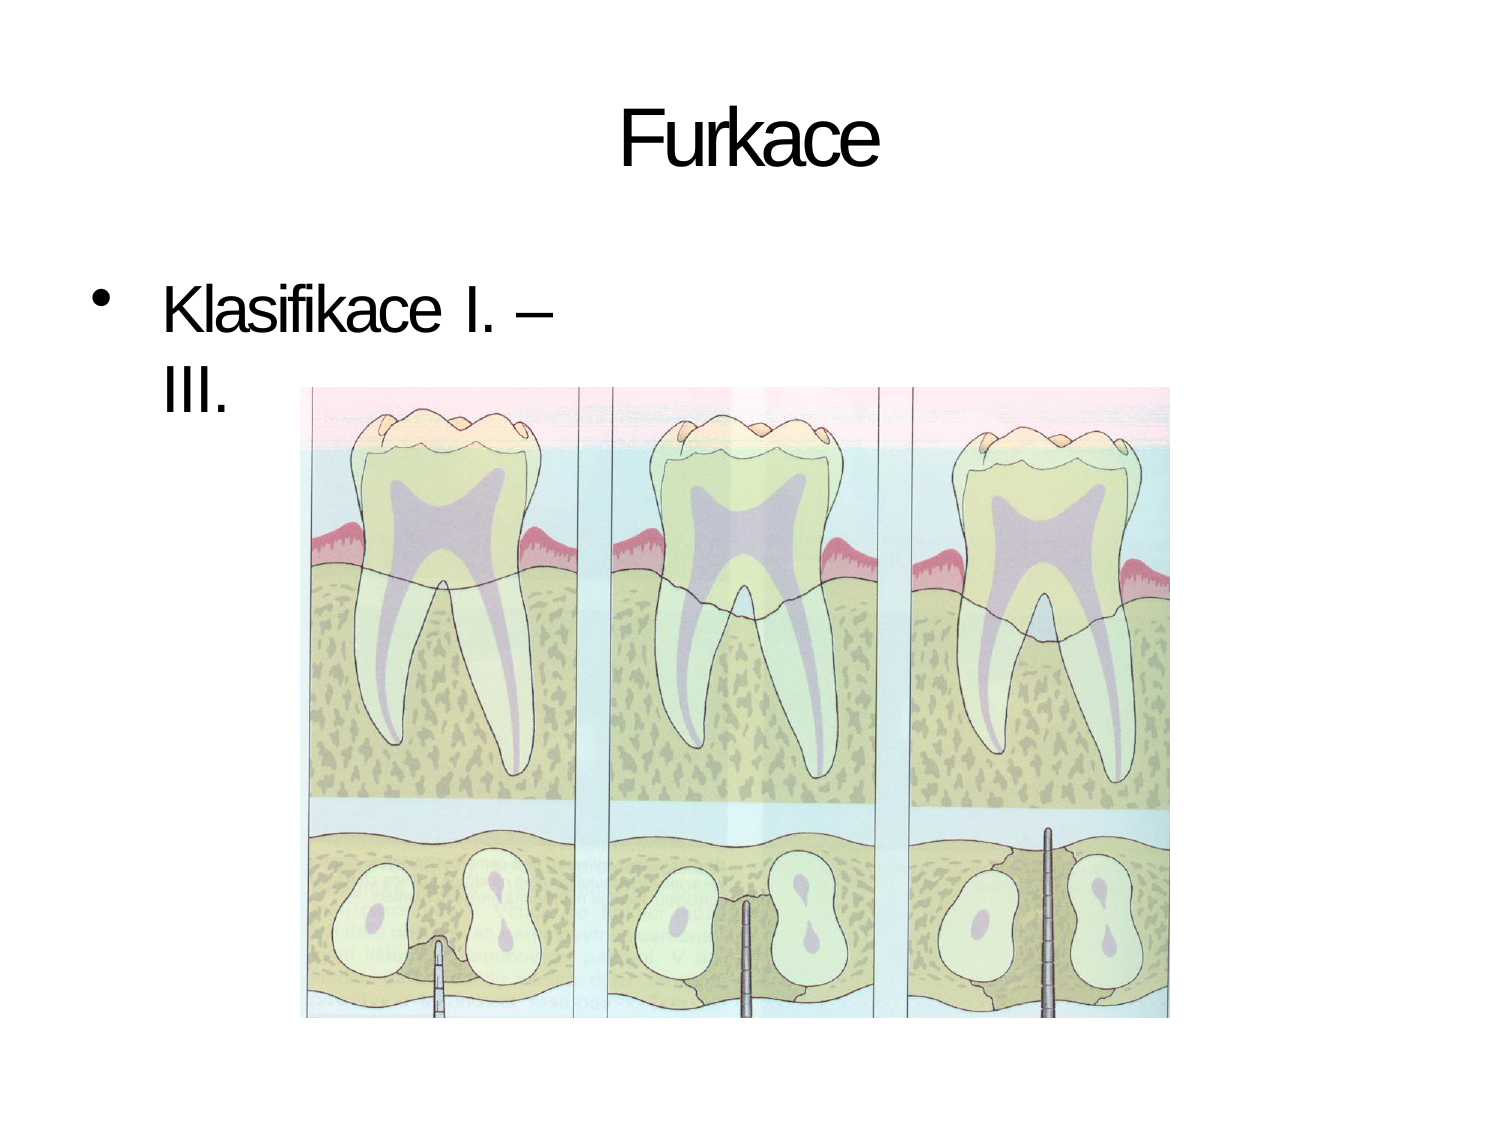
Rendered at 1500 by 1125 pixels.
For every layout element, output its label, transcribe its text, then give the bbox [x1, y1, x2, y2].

picture [299, 387, 1170, 1018]
title Furkace [106, 31, 1394, 272]
text_box Klasifikace I. – III. [87, 263, 625, 426]
